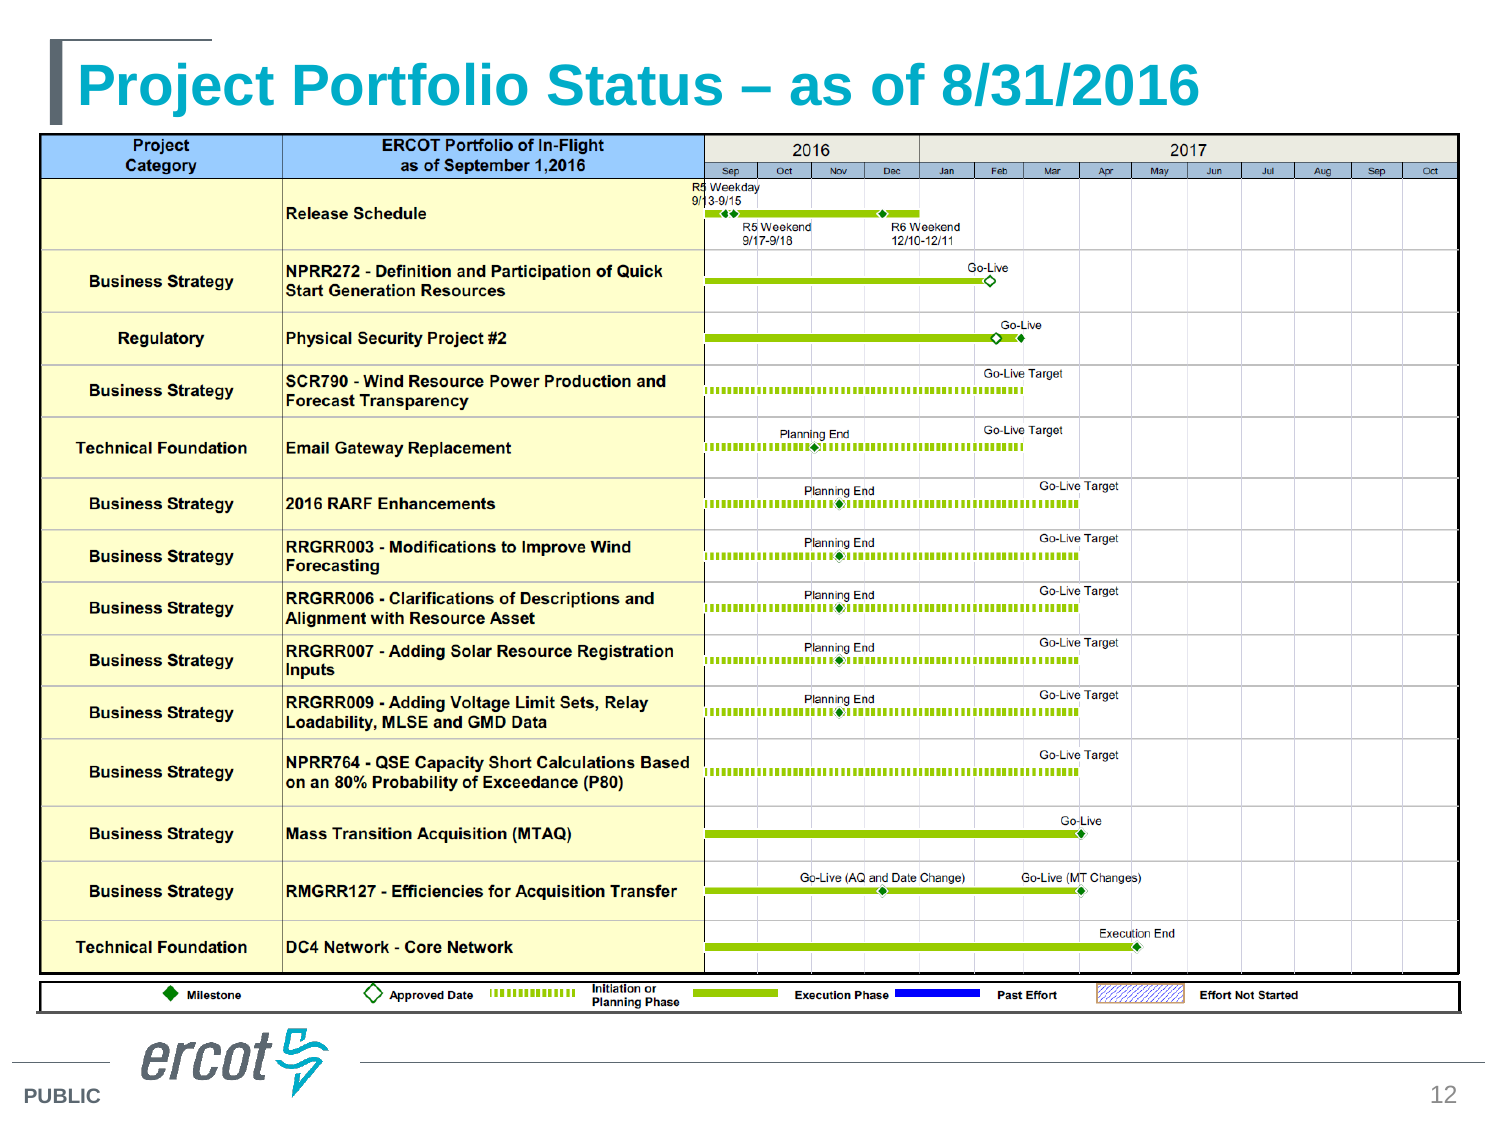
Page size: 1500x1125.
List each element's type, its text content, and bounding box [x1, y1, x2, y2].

title Project Portfolio Status – as of 8/31/2016 [62, 39, 1325, 125]
picture [137, 1024, 332, 1100]
slide_number 12 [1412, 1076, 1475, 1112]
picture [36, 129, 1462, 1014]
